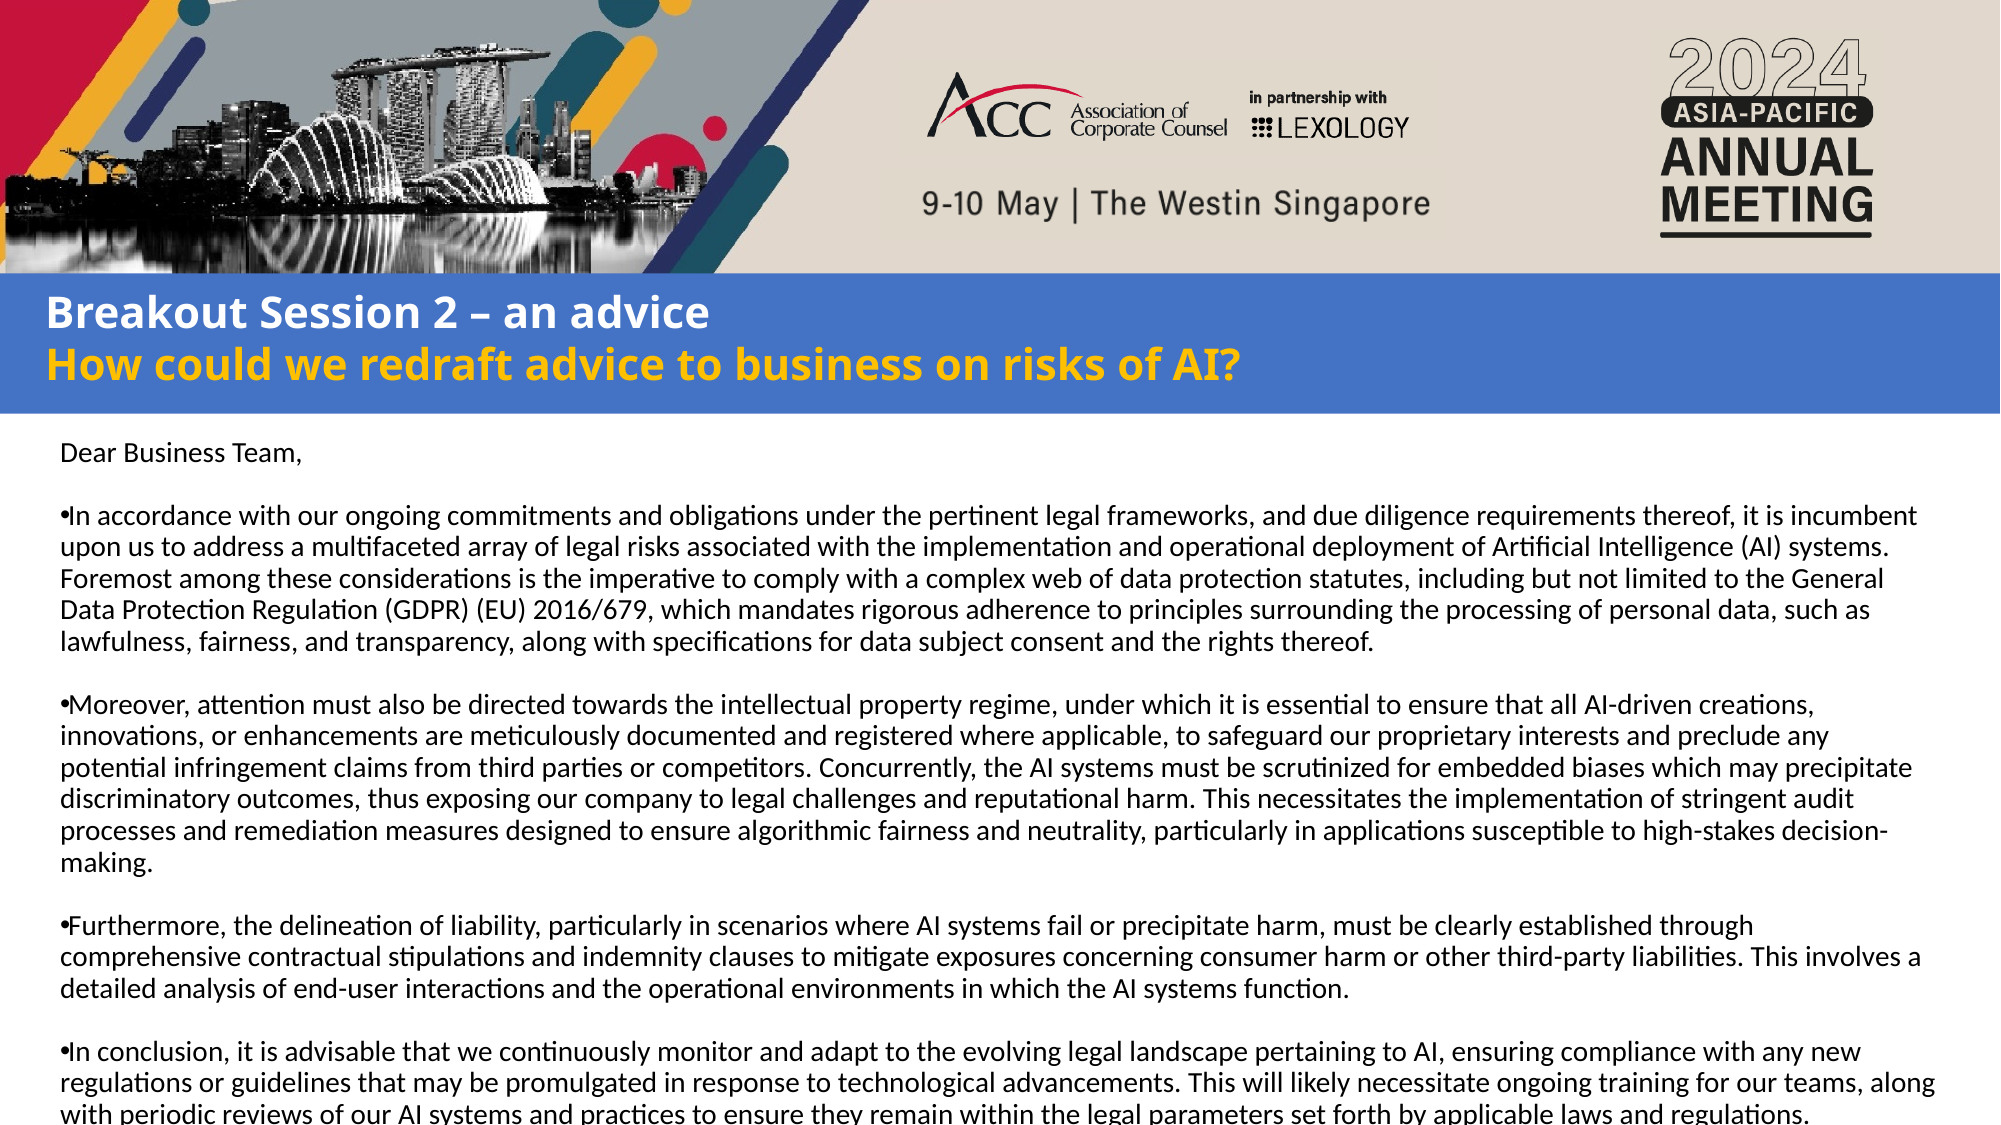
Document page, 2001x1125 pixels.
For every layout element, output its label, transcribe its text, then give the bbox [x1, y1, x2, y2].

text_box [0, 275, 2000, 415]
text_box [0, 0, 2000, 275]
text_box Breakout Session 2 – an advice How could we redraft advice to business on risks of AI? [30, 277, 2000, 397]
list Dear Business Team, In accordance with our ongoing commitments and obligations under the pertinent legal frameworks, and due diligence requirements thereof, it is incumbent upon us to address a multifaceted array of legal risks associated with the implementation and operational deployment of Artificial Intelligence (AI) systems. Foremost among these considerations is the imperative to comply with a complex web of data protection statutes, including but not limited to the General Data Protection Regulation (GDPR) (EU) 2016/679, which mandates rigorous adherence to principles surrounding the processing of personal data, such as lawfulness, fairness, and transparency, along with specifications for data subject consent and the rights thereof. Moreover, attention must also be directed towards the intellectual property regime, under which it is essential to ensure that all AI-driven creations, innovations, or enhancements are meticulously documented and registered where applicable, to safeguard our proprietary interests and preclude any potential infringement claims from third parties or competitors. Concurrently, the AI systems must be scrutinized for embedded biases which may precipitate discriminatory outcomes, thus exposing our company to legal challenges and reputational harm. This necessitates the implementation of stringent audit processes and remediation measures designed to ensure algorithmic fairness and neutrality, particularly in applications susceptible to high-stakes decision-making. Furthermore, the delineation of liability, particularly in scenarios where AI systems fail or precipitate harm, must be clearly established through comprehensive contractual stipulations and indemnity clauses to mitigate exposures concerning consumer harm or other third-party liabilities. This involves a detailed analysis of end-user interactions and the operational environments in which the AI systems function. In conclusion, it is advisable that we continuously monitor and adapt to the evolving legal landscape pertaining to AI, ensuring compliance with any new regulations or guidelines that may be promulgated in response to technological advancements. This will likely necessitate ongoing training for our teams, along with periodic reviews of our AI systems and practices to ensure they remain within the legal parameters set forth by applicable laws and regulations. [45, 429, 1955, 1125]
